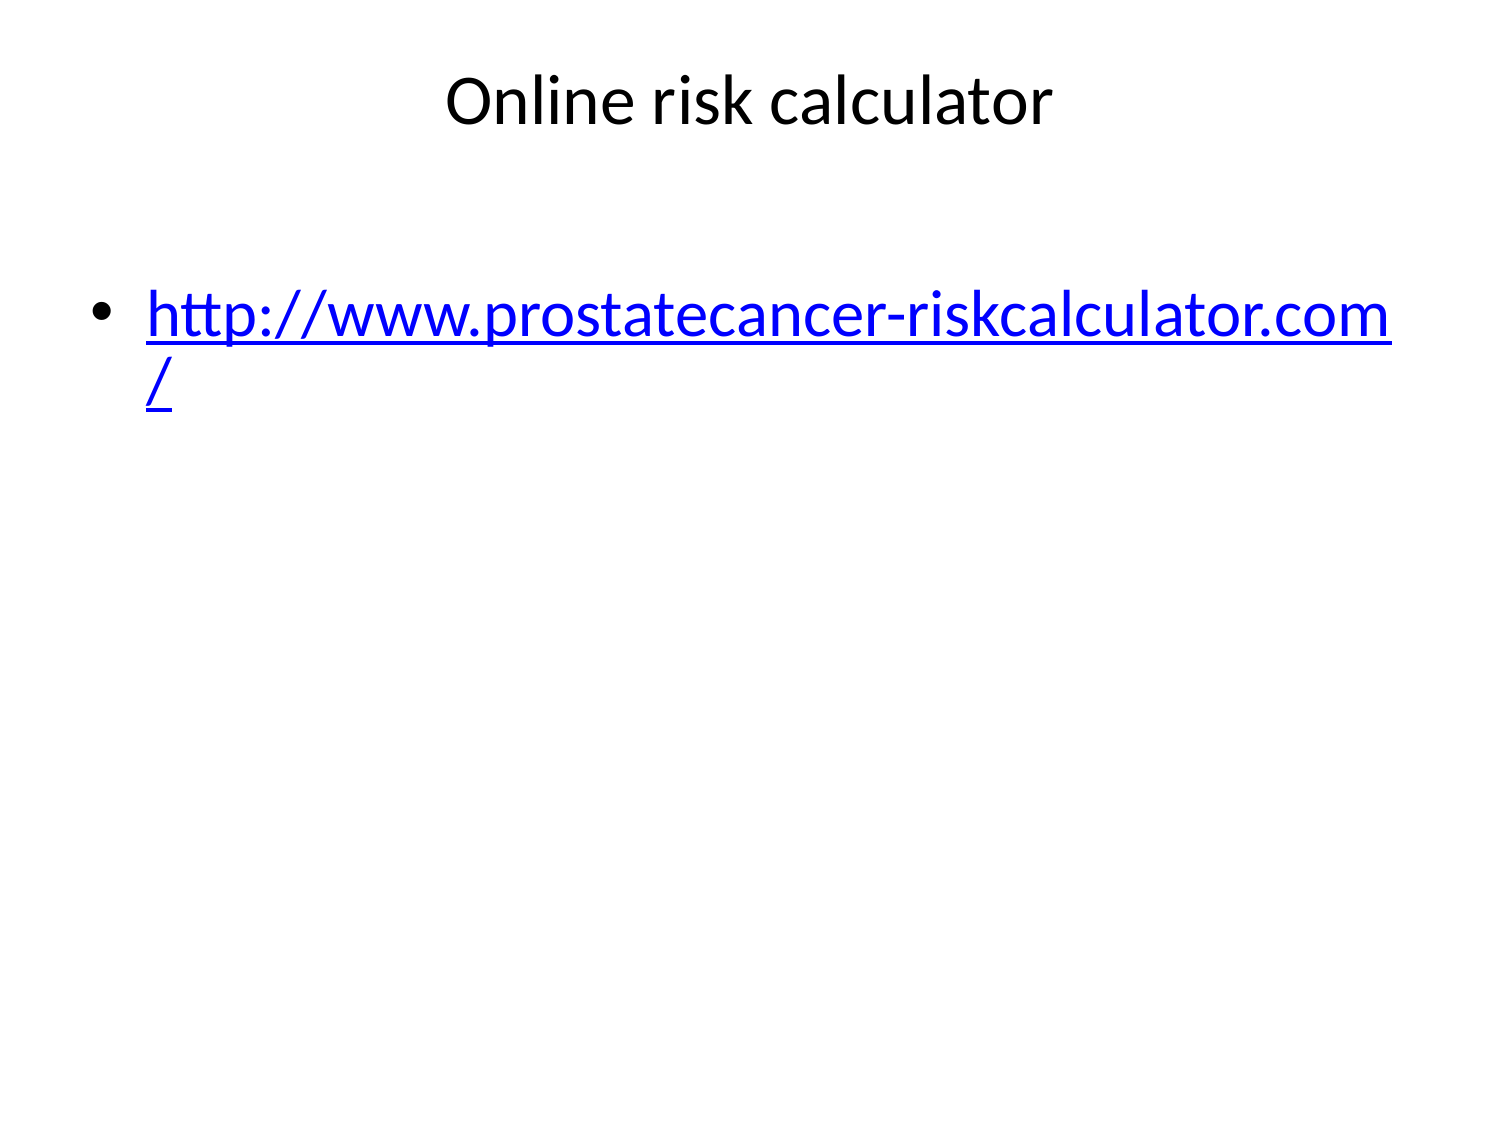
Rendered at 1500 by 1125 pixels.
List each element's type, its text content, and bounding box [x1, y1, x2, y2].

title Online risk calculator [75, 45, 1425, 233]
list http://www.prostatecancer-riskcalculator.com/ [75, 262, 1425, 1005]
